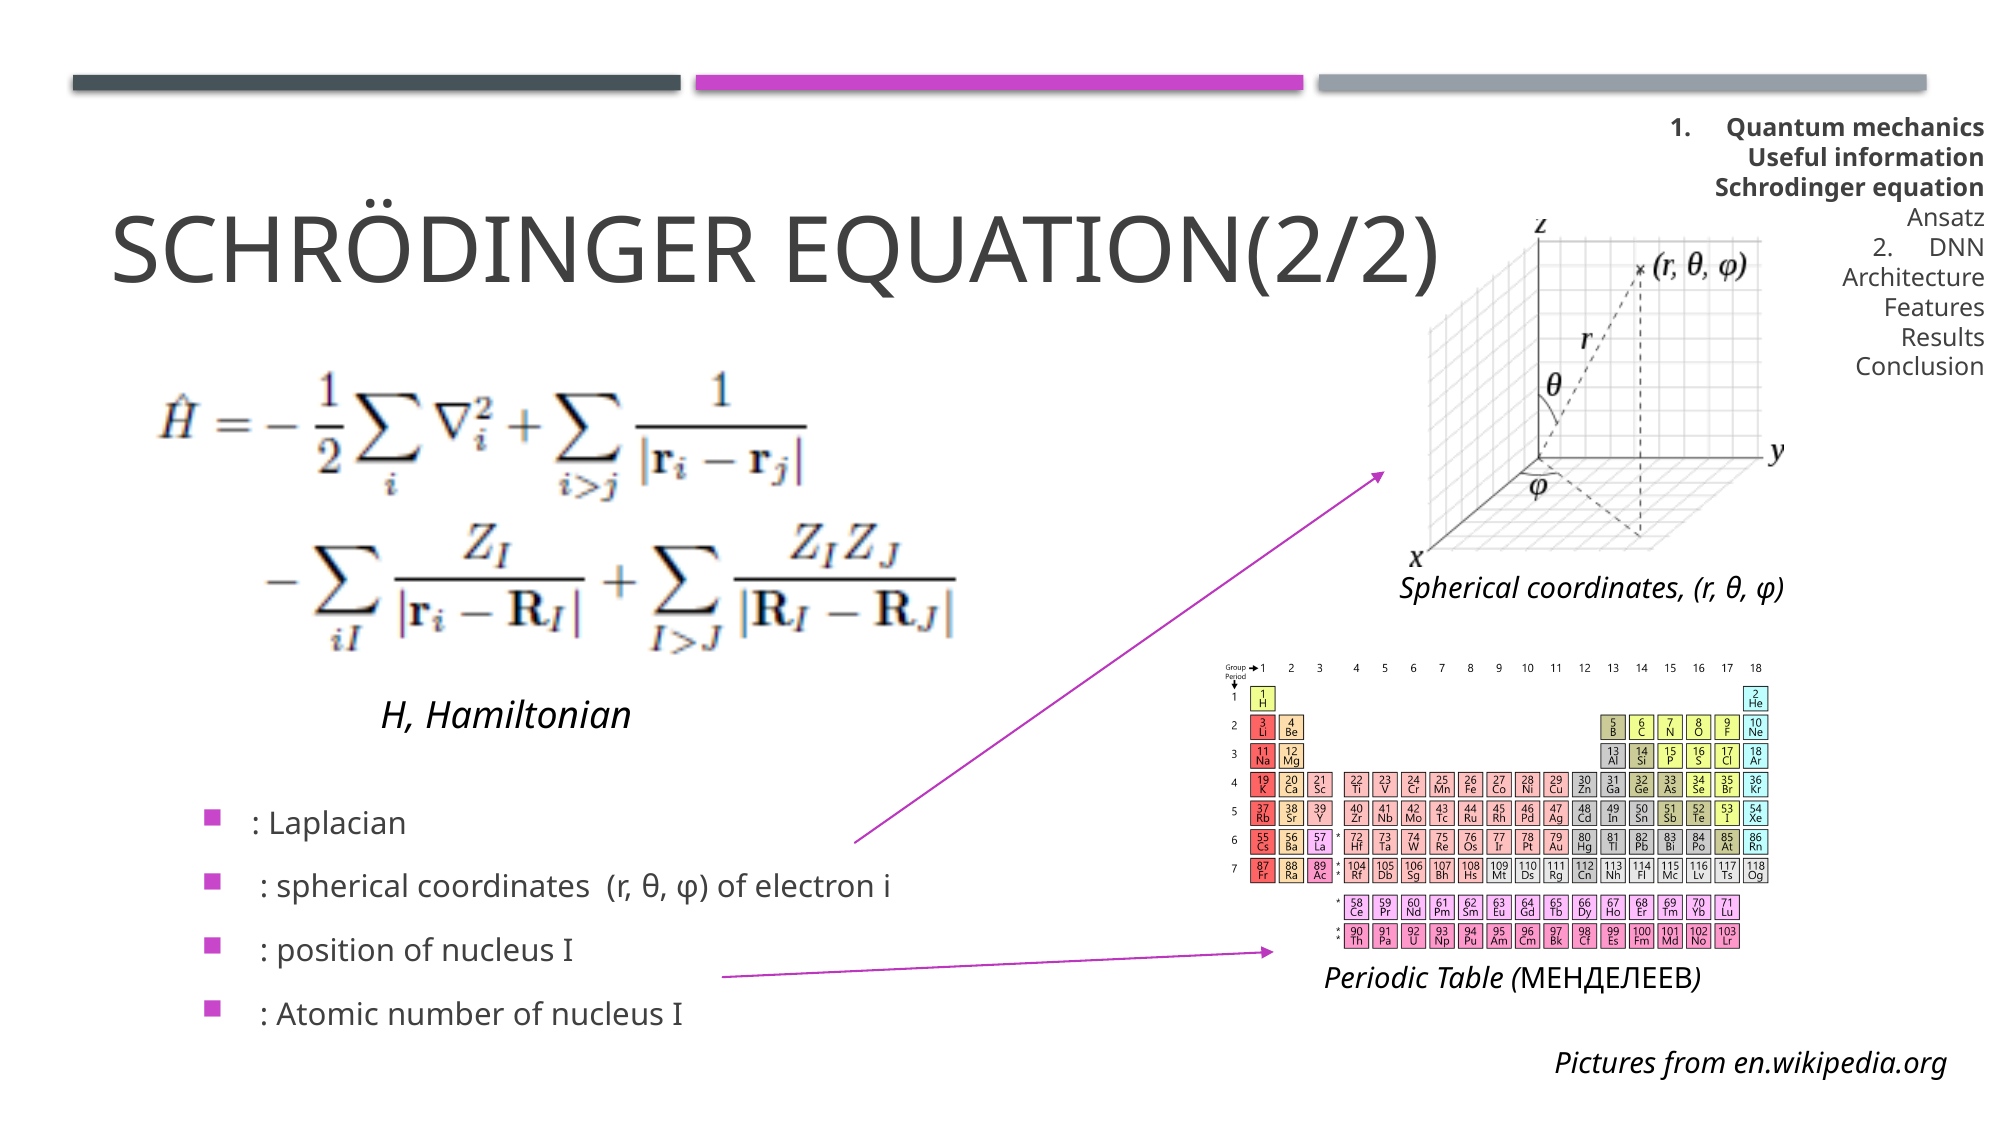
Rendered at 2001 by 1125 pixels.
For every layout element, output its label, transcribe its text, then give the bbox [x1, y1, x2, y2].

title Schrödinger equation(2/2) [95, 115, 1597, 311]
text_box Quantum mechanics Useful information Schrodinger equation Ansatz DNN Architecture Features Results Conclusion [1597, 103, 2000, 389]
text_box H, Hamiltonian [365, 699, 723, 743]
text_box Spherical coordinates, (r, θ, φ) [1389, 562, 1846, 613]
picture [1219, 656, 1771, 949]
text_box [721, 951, 1275, 978]
text_box Pictures from en.wikipedia.org [1539, 1037, 1994, 1088]
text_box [854, 470, 1386, 844]
text_box Periodic Table (МЕНДЕЛЕЕВ) [1309, 959, 1770, 1002]
picture [1407, 218, 1784, 567]
picture [125, 363, 1014, 691]
